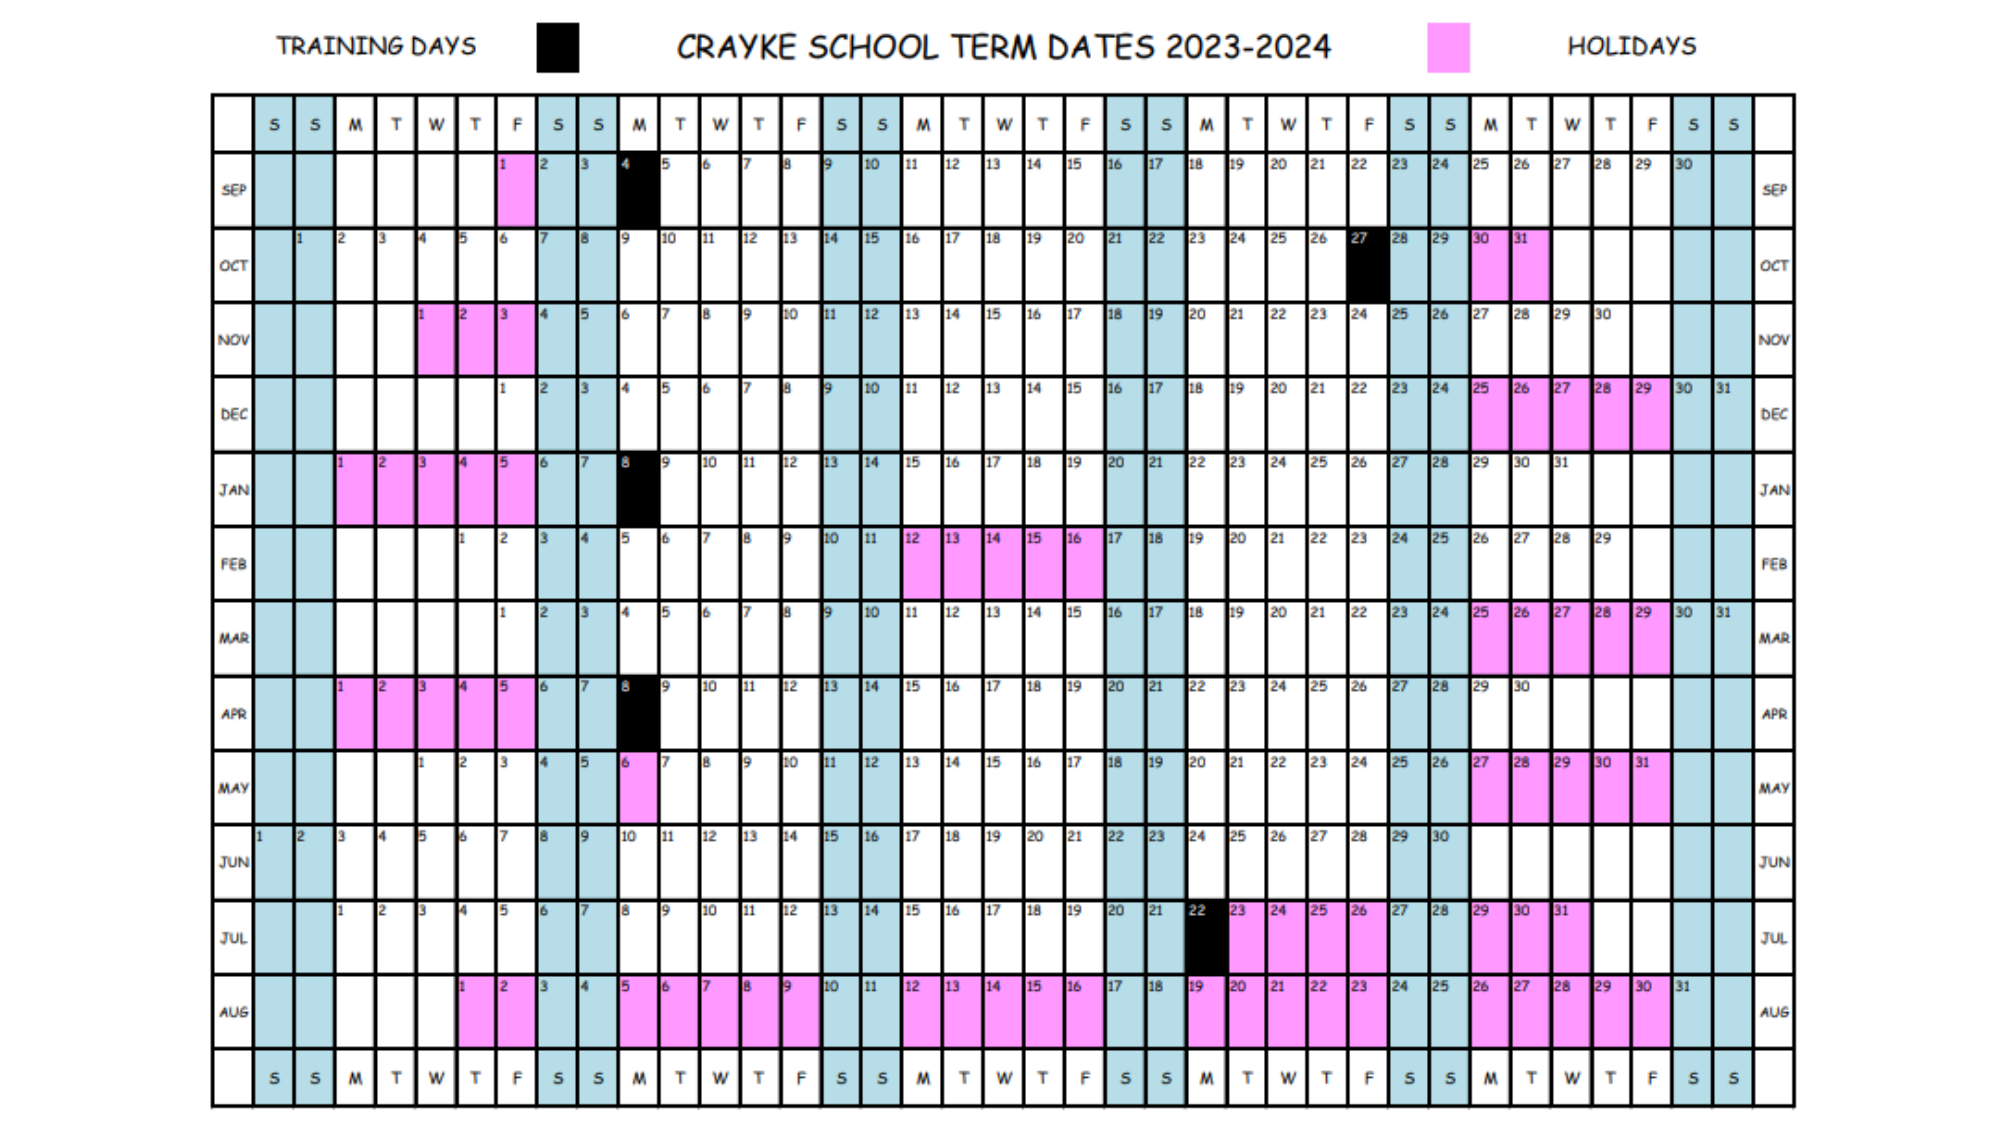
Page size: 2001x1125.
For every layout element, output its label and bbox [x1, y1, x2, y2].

picture [176, 1, 1826, 1125]
